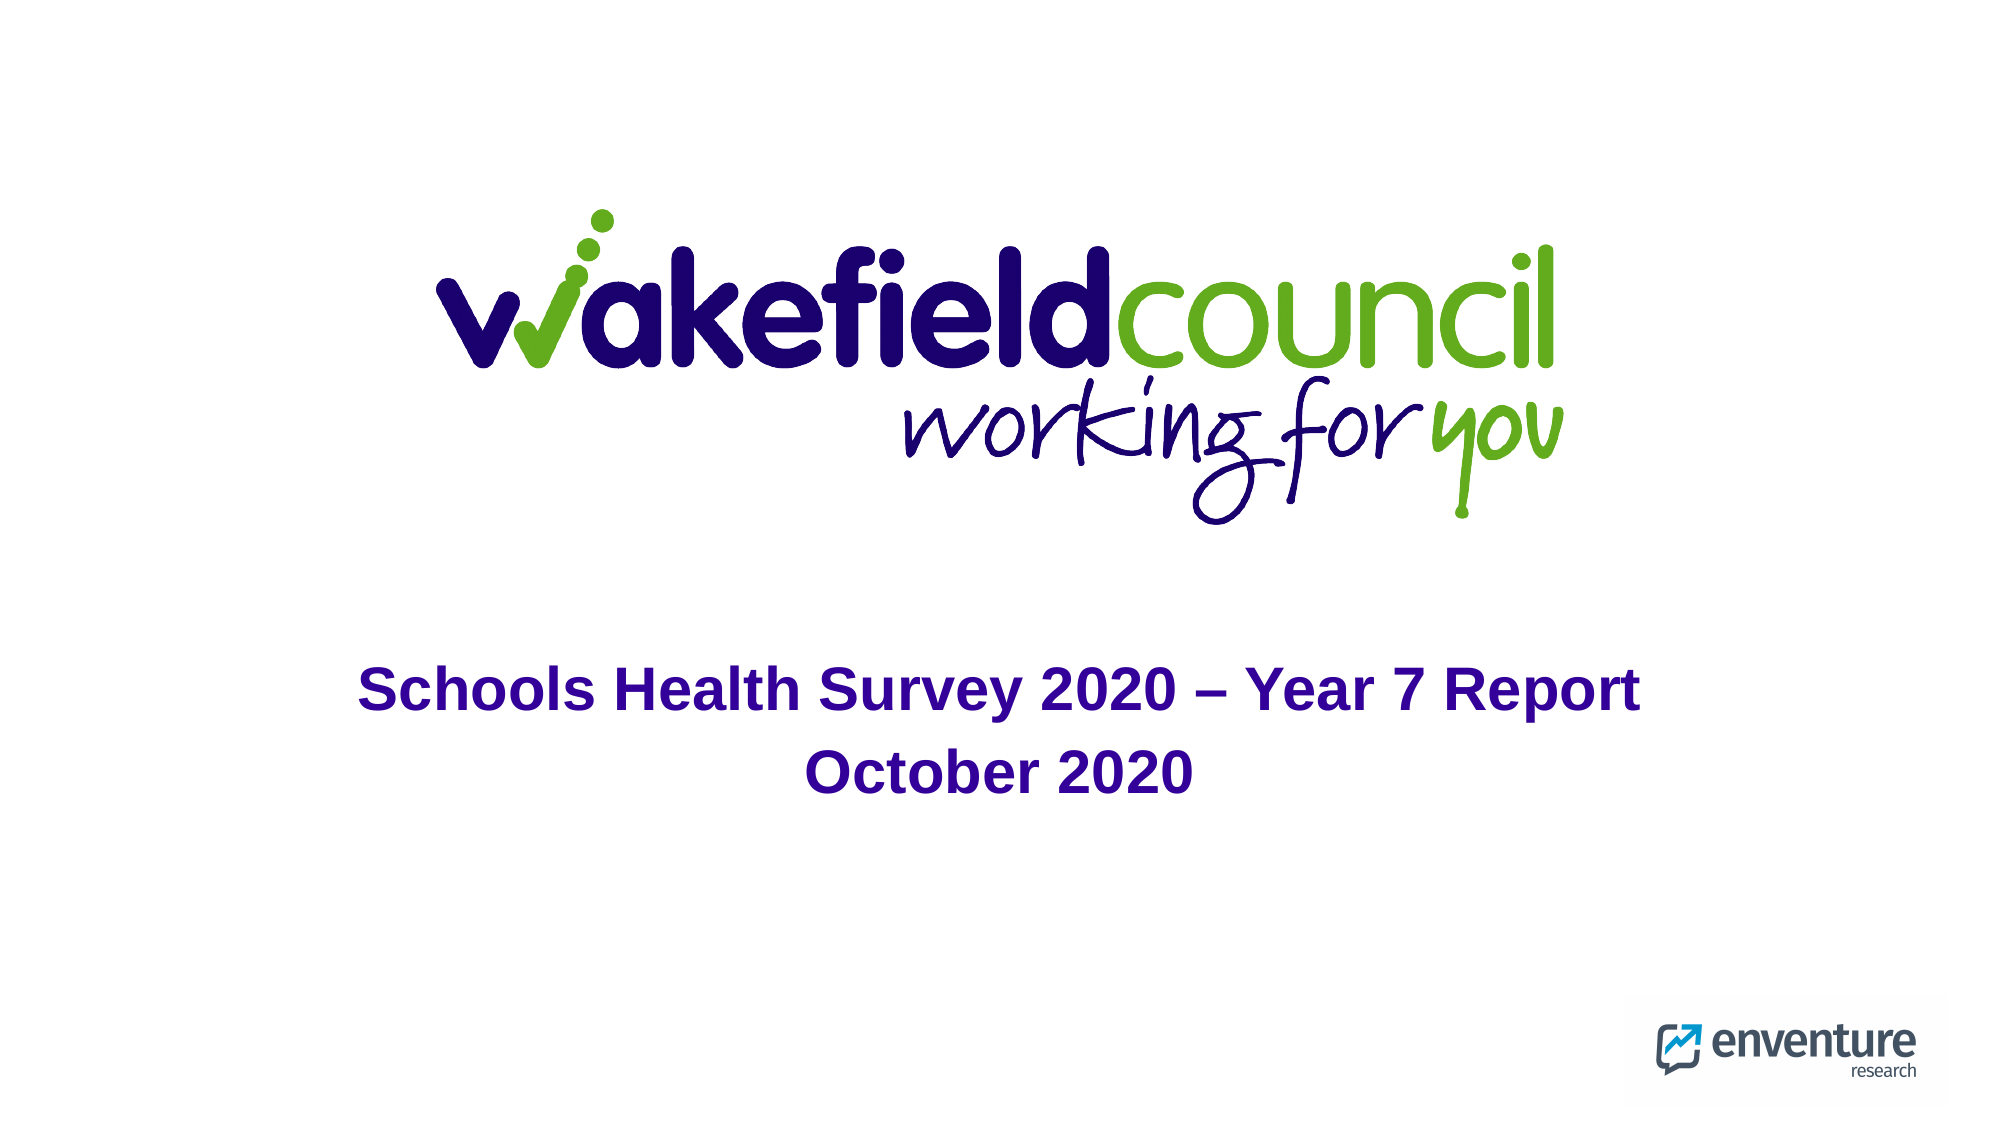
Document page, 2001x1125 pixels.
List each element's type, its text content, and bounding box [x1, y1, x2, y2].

subtitle Schools Health Survey 2020 – Year 7 Report October 2020 [249, 649, 1750, 818]
picture [1624, 994, 1948, 1107]
picture [436, 209, 1564, 525]
